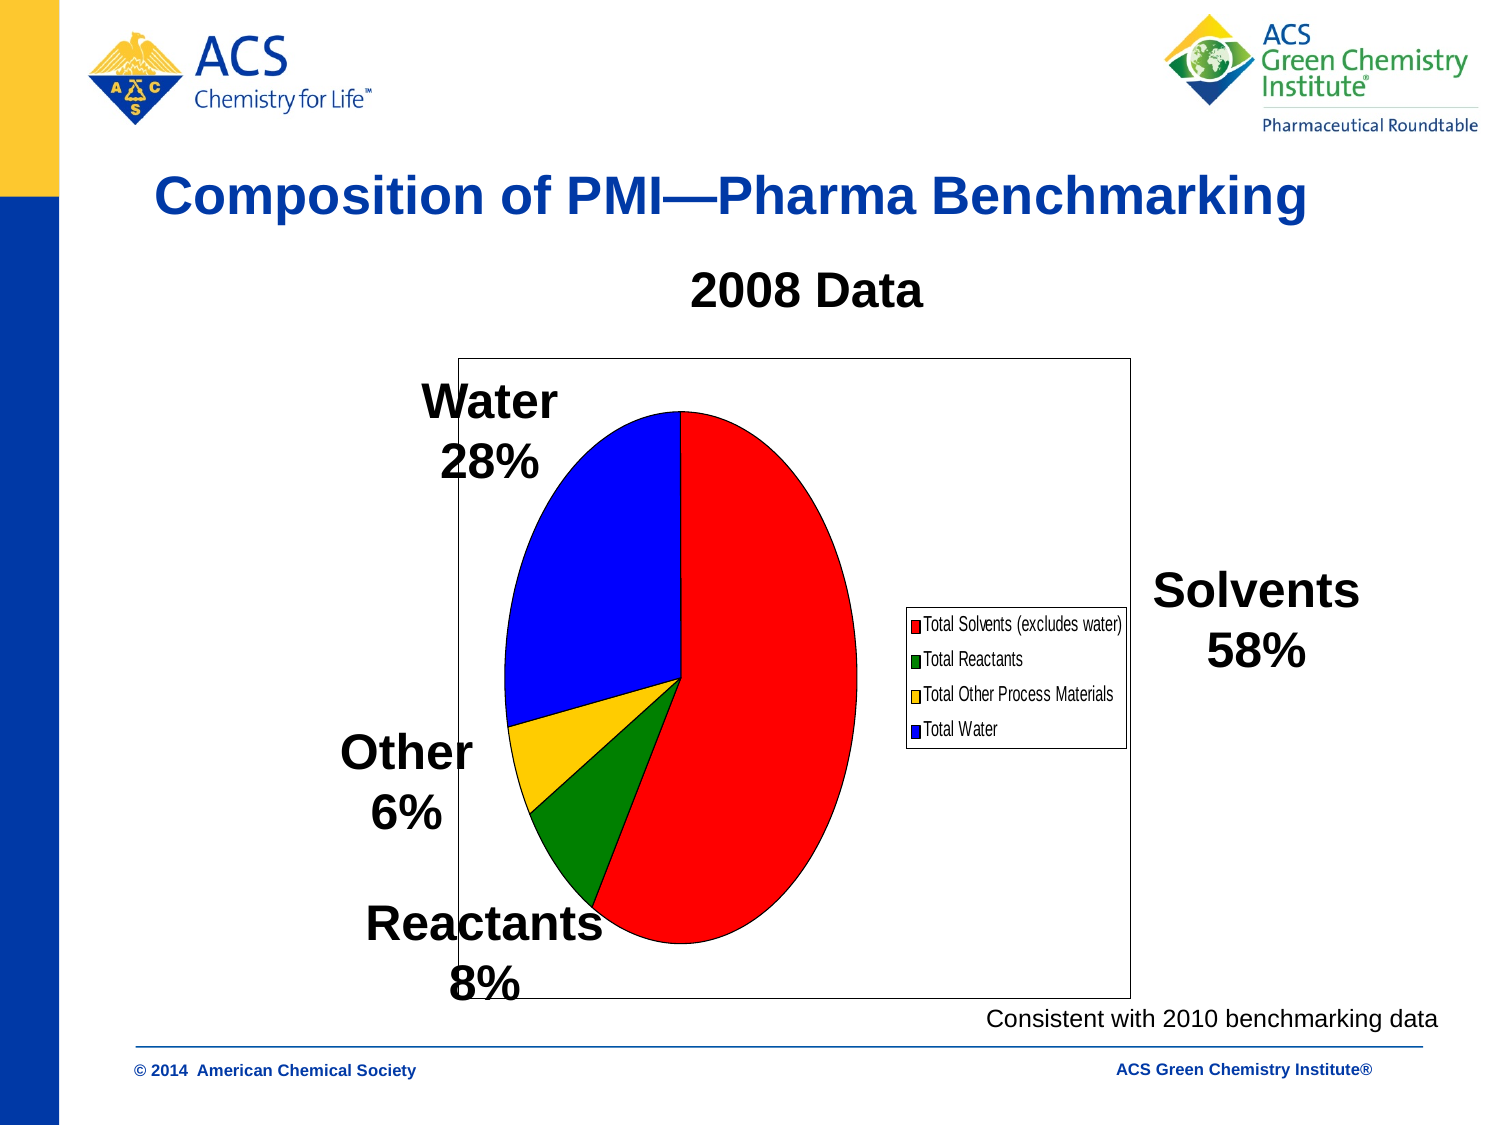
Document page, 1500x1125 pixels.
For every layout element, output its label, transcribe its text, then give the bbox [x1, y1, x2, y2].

footer © 2014 American Chemical Society [134, 1060, 610, 1106]
picture [87, 30, 373, 125]
title Composition of PMI—Pharma Benchmarking [136, 132, 1328, 226]
text_box 2008 Data [675, 249, 1455, 325]
text_box Other 6% [324, 712, 447, 848]
picture [1163, 14, 1486, 135]
picture [452, 349, 1138, 1008]
text_box Solvents 58% [1141, 549, 1376, 685]
text_box Water 28% [405, 361, 447, 497]
text_box Consistent with 2010 benchmarking data [971, 995, 1455, 1040]
text_box Reactants 8% [350, 882, 620, 1018]
